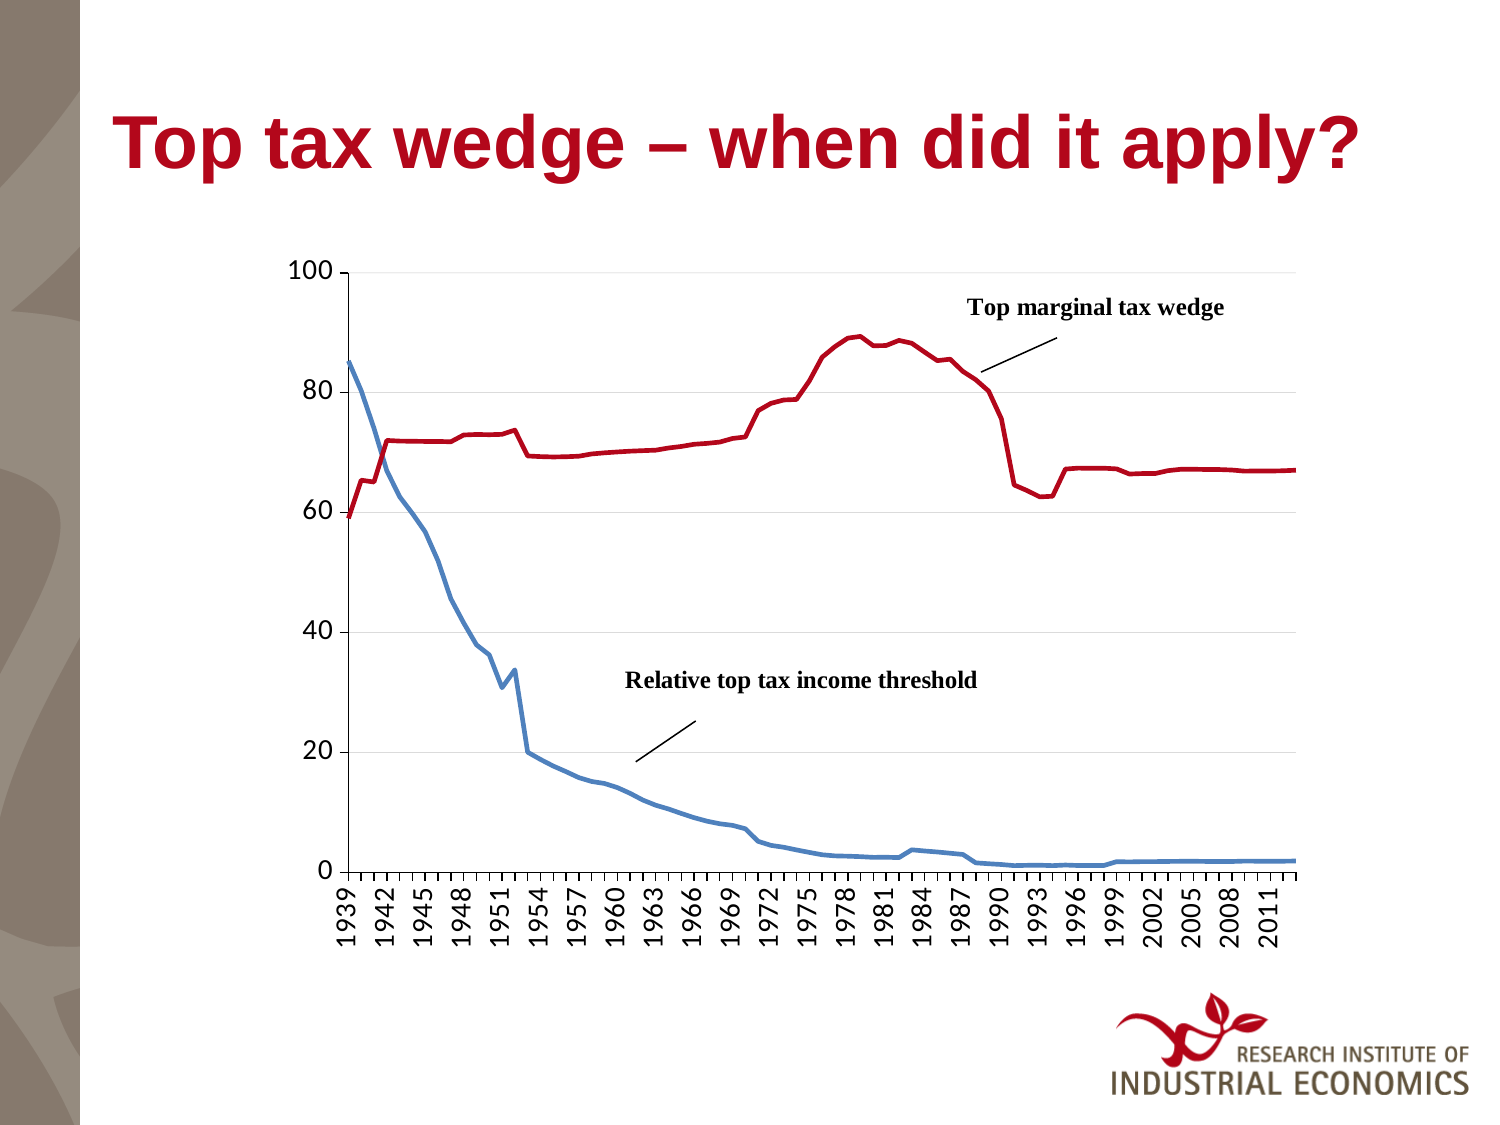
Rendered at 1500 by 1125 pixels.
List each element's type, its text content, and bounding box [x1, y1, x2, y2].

picture [0, 0, 80, 1125]
picture [1104, 987, 1474, 1106]
chart [265, 243, 1318, 965]
title Top tax wedge – when did it apply? [111, 44, 1426, 233]
